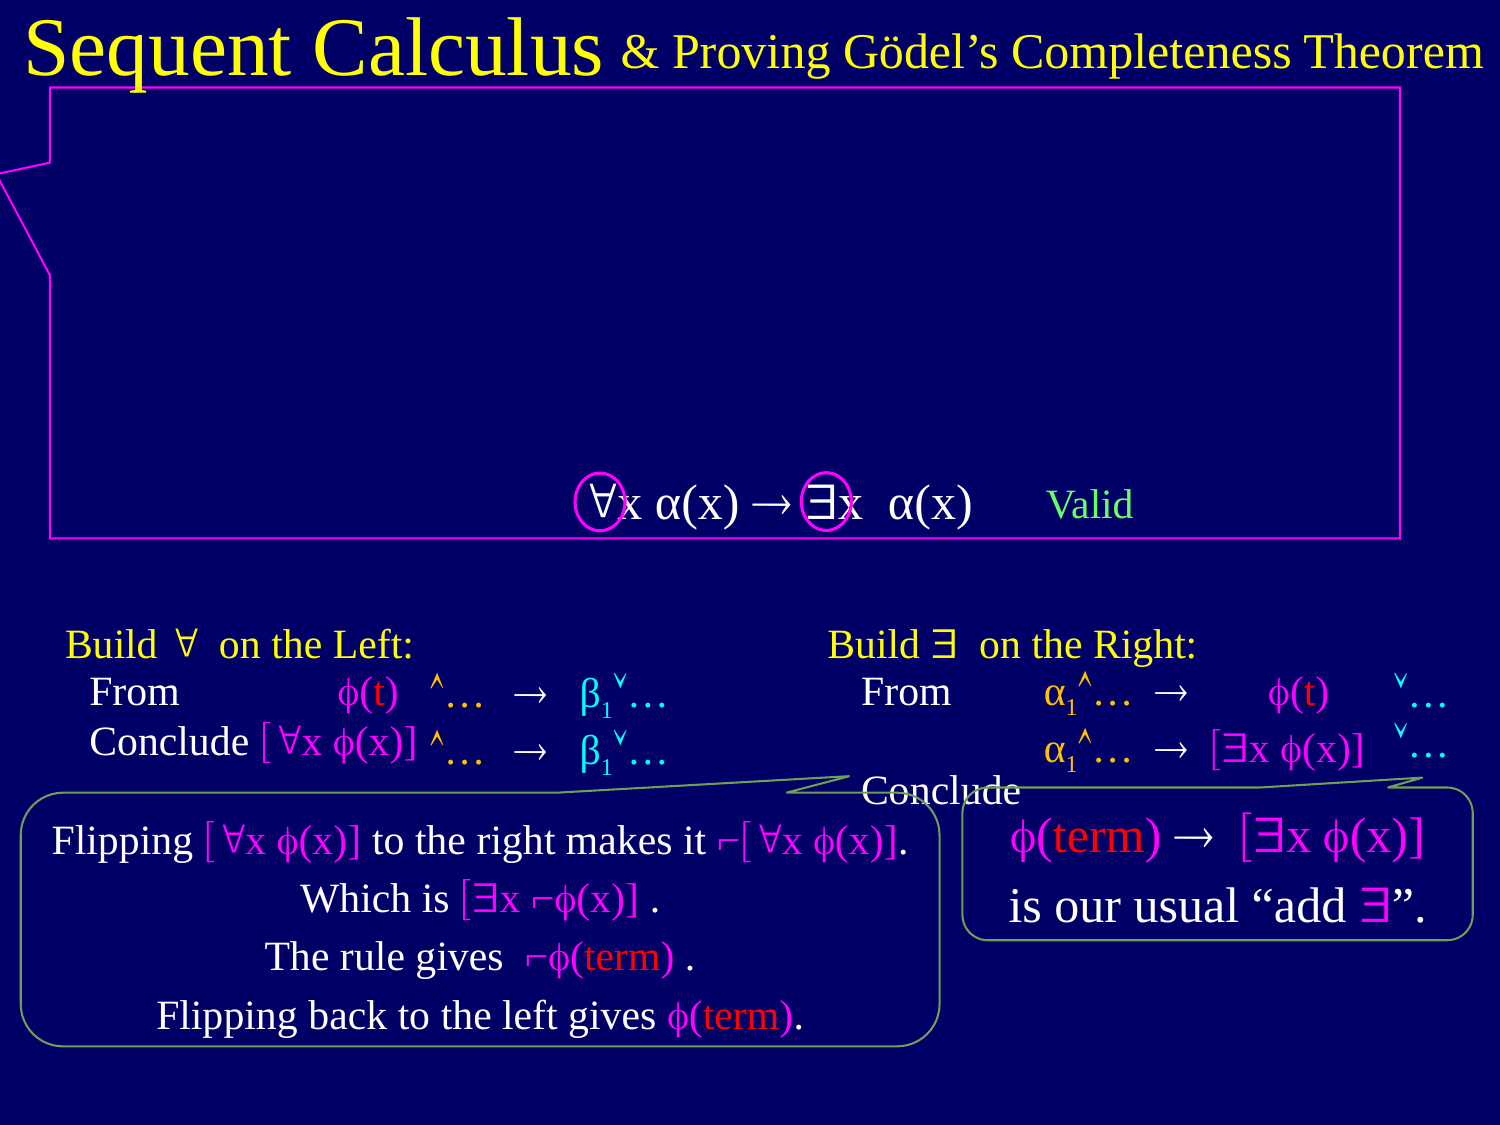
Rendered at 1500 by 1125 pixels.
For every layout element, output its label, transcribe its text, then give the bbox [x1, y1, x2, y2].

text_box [39, 605, 816, 776]
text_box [816, 605, 1500, 776]
text_box [0, 126, 1400, 539]
text_box Valid [1031, 469, 1201, 535]
text_box Flipping ["x (x)] to the right makes it ⌐["x (x)]. Which is [$x ⌐(x)] . The rule gives ⌐(term) . Flipping back to the left gives (term). [20, 785, 940, 1047]
text_box (term)  [$x (x)] is our usual “add $”. [962, 785, 1473, 941]
text_box "x α(x)  $x α(x) [554, 462, 996, 538]
text_box [575, 473, 626, 531]
text_box [801, 472, 852, 531]
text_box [0, 0, 1500, 115]
